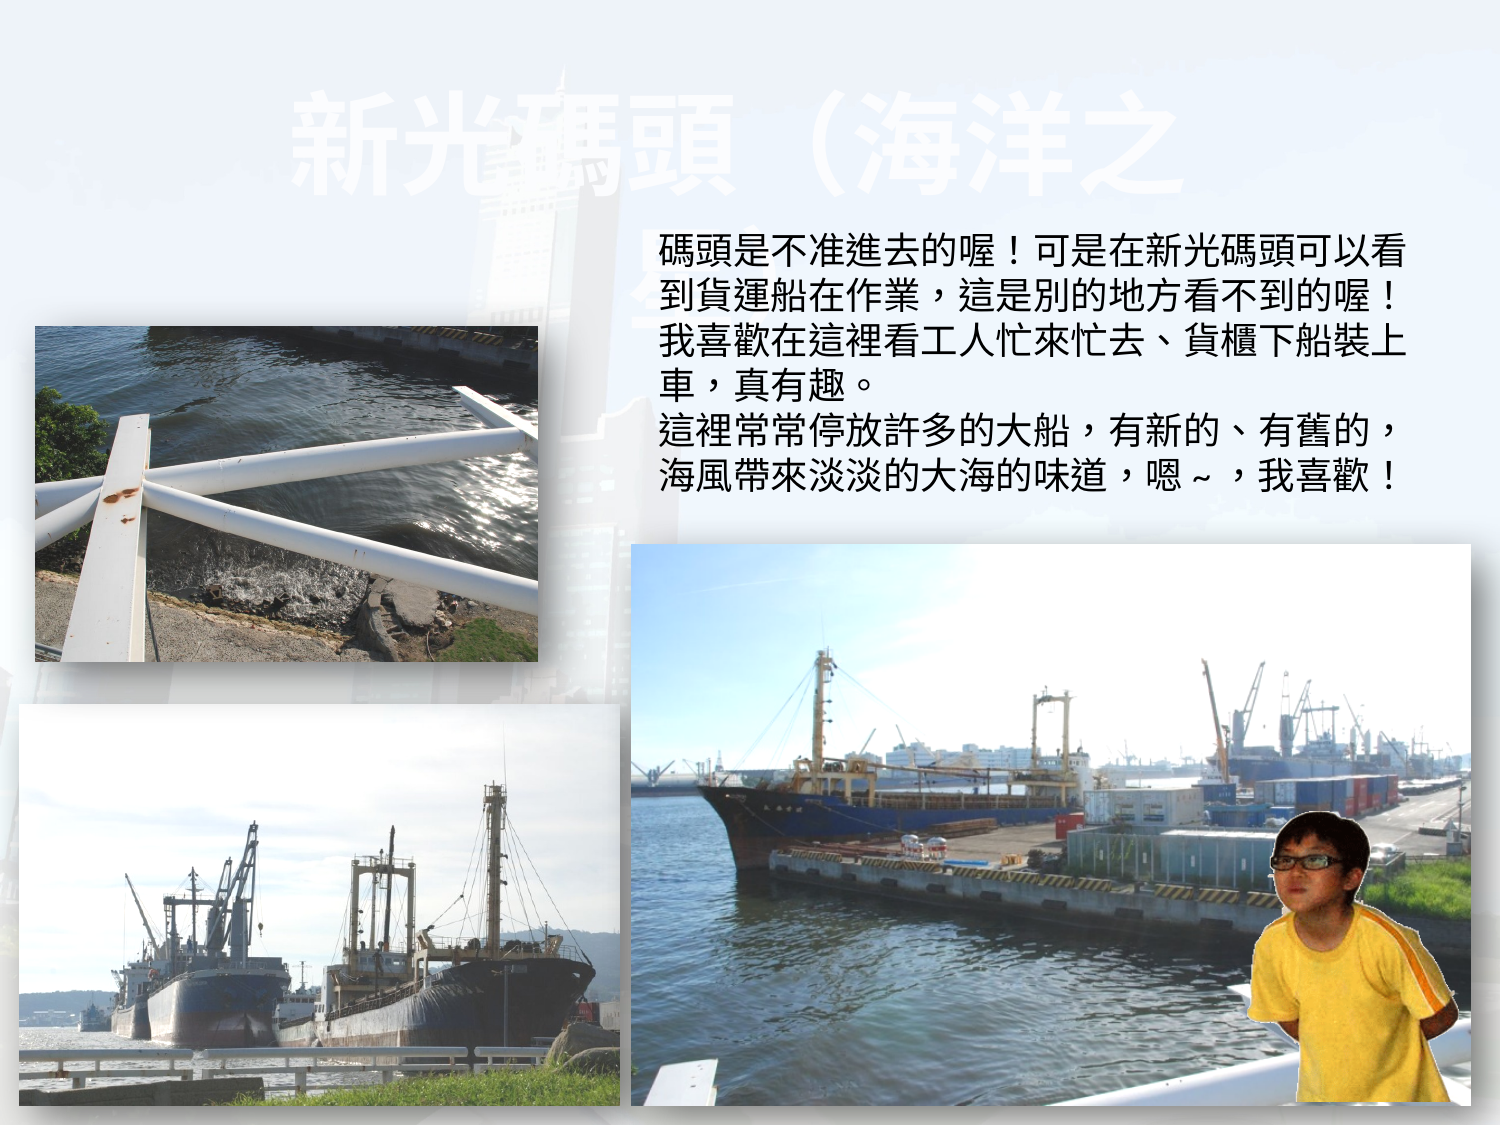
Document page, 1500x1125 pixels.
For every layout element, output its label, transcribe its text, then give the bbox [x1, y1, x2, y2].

text_box 碼頭是不准進去的喔！可是在新光碼頭可以看到貨運船在作業，這是別的地方看不到的喔！我喜歡在這裡看工人忙來忙去、貨櫃下船裝上車，真有趣。 這裡常常停放許多的大船，有新的、有舊的，海風帶來淡淡的大海的味道，嗯~，我喜歡！ [643, 219, 1459, 505]
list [19, 703, 621, 1107]
text_box 新光碼頭（海洋之星） [171, 66, 1306, 352]
picture [0, 0, 1500, 1125]
